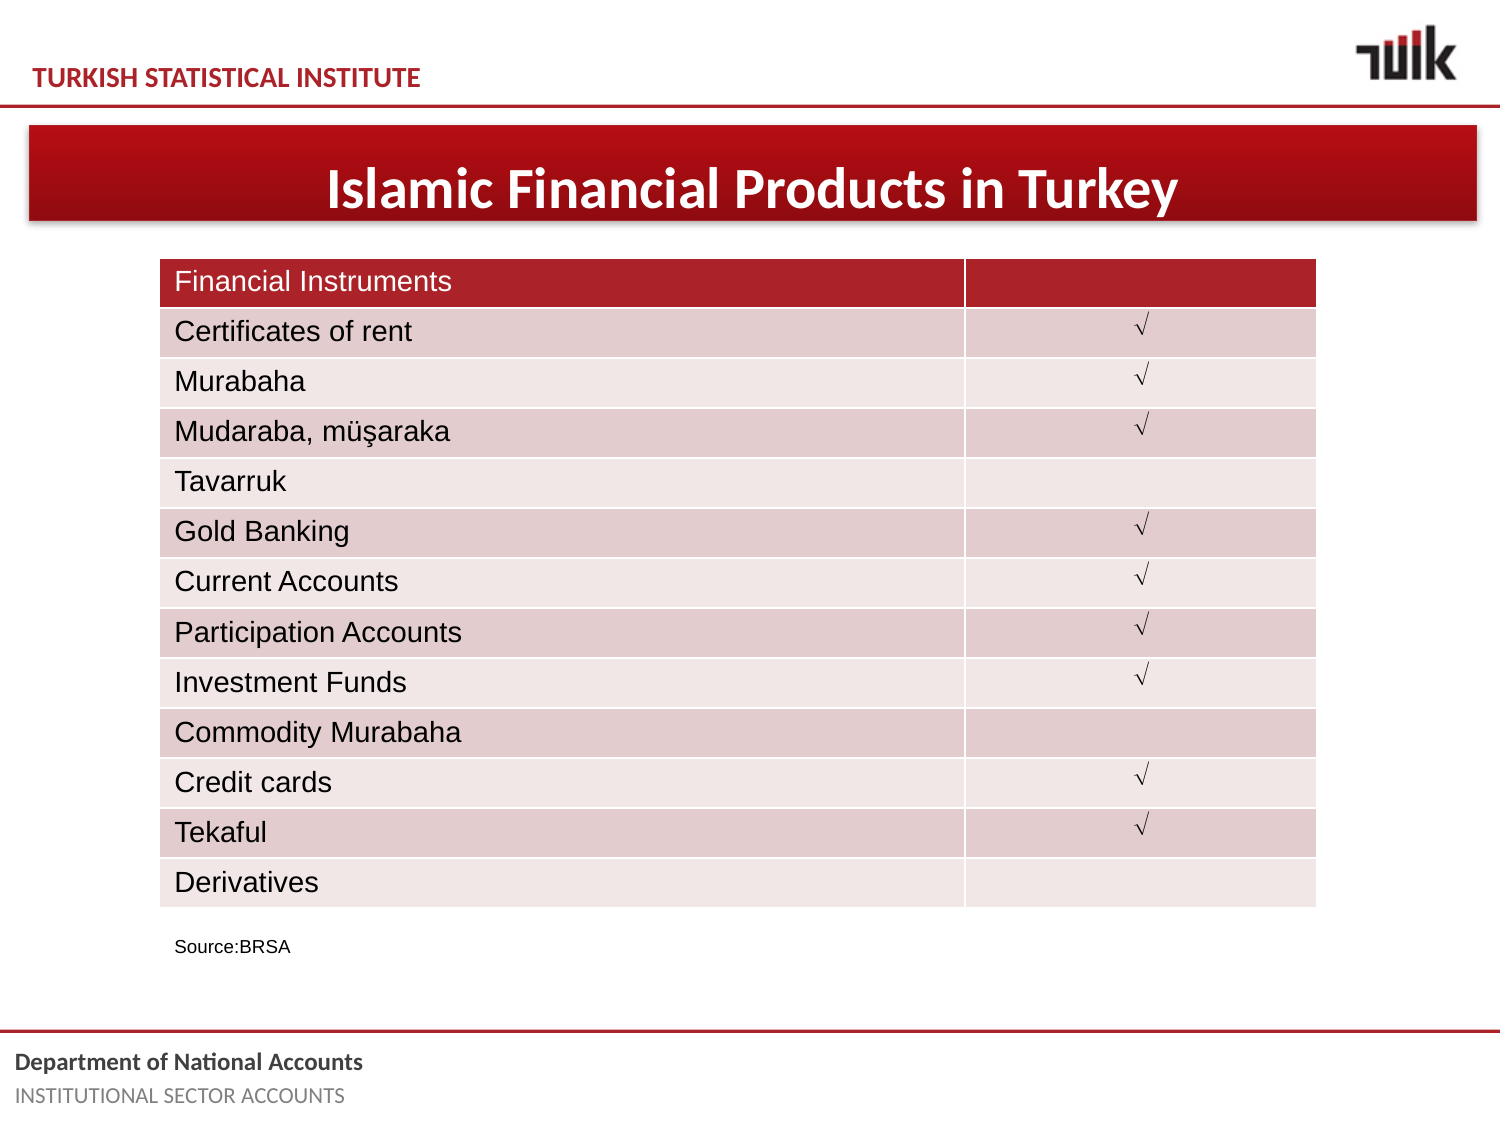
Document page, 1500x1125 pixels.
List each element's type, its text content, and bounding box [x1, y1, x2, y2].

table_cell Certificates of rent [160, 309, 964, 357]
table_cell Investment Funds [160, 659, 964, 707]
table_cell  [966, 659, 1316, 707]
table_cell  [966, 759, 1316, 807]
table_cell  [966, 309, 1316, 357]
table_cell Gold Banking [160, 509, 964, 557]
text_box Islamic Financial Products in Turkey [29, 125, 1477, 221]
table_header Financial Instruments [160, 259, 964, 307]
table_header [966, 259, 1316, 307]
table_cell Source:BRSA [160, 909, 1316, 967]
table_cell Credit cards [160, 759, 964, 807]
table_cell Tavarruk [160, 459, 964, 507]
table_cell  [966, 609, 1316, 657]
table_cell  [966, 409, 1316, 457]
table_cell Commodity Murabaha [160, 709, 964, 757]
table_cell Current Accounts [160, 559, 964, 607]
table_cell Participation Accounts [160, 609, 964, 657]
table_cell [966, 459, 1316, 507]
table_cell Murabaha [160, 359, 964, 407]
table_cell Derivatives [160, 859, 964, 907]
table_cell Mudaraba, müşaraka [160, 409, 964, 457]
picture [1354, 19, 1463, 86]
table_cell  [966, 559, 1316, 607]
table_cell  [966, 509, 1316, 557]
table_cell Tekaful [160, 809, 964, 857]
table_cell  [966, 359, 1316, 407]
table_cell [966, 859, 1316, 907]
table_cell [966, 709, 1316, 757]
table_cell  [966, 809, 1316, 857]
